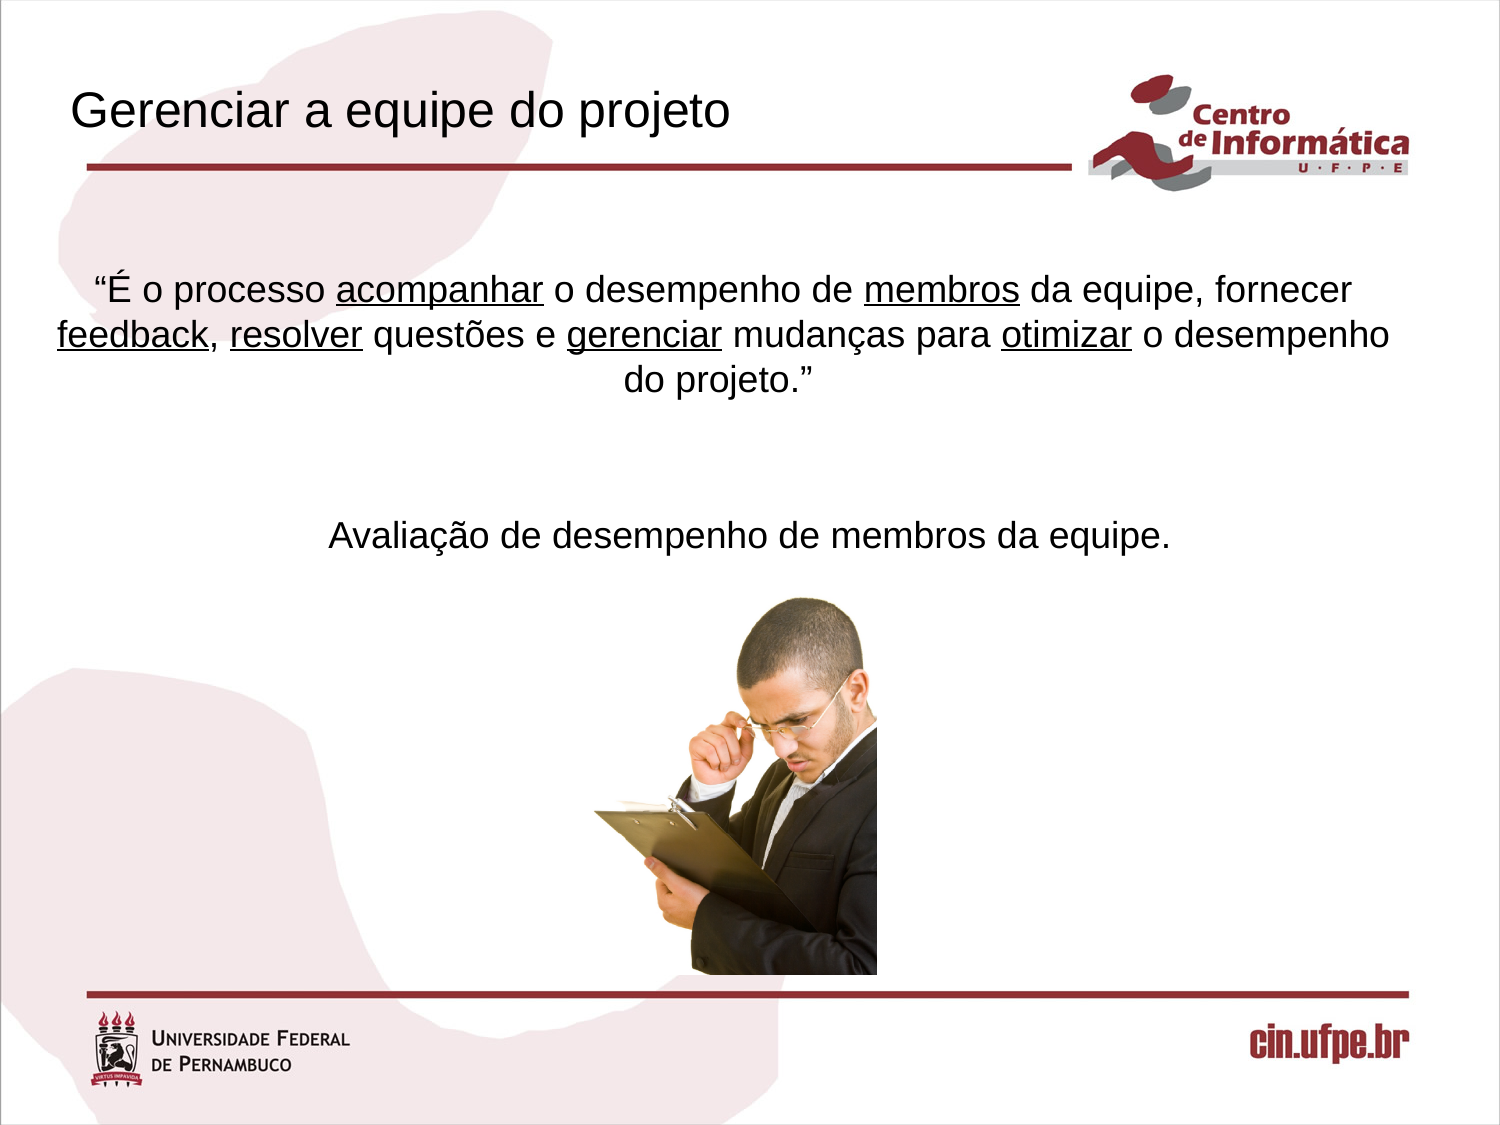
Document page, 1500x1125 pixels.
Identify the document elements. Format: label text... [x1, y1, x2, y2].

text_box Gerenciar a equipe do projeto [41, 42, 762, 173]
picture [0, 0, 1500, 1125]
text_box Avaliação de desempenho de membros da equipe. [265, 503, 1235, 564]
text_box “É o processo acompanhar o desempenho de membros da equipe, fornecer feedback, resolver questões e gerenciar mudanças para otimizar o desempenho do projeto.” [23, 257, 1424, 408]
